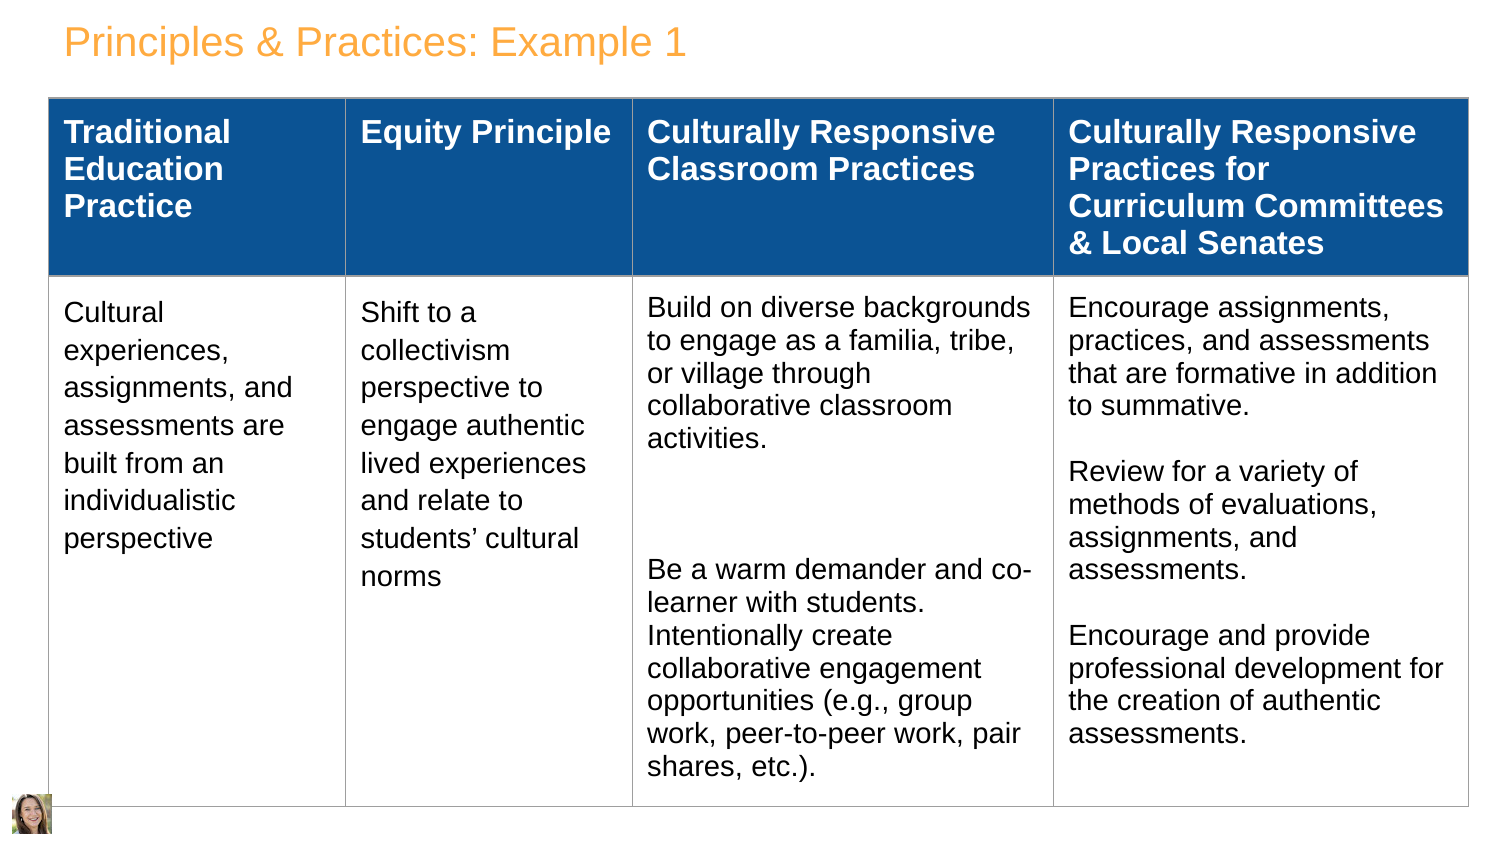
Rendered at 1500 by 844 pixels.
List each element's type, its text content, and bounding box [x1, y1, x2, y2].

table_cell Build on diverse backgrounds to engage as a familia, tribe, or village through collaborative classroom activities. Be a warm demander and co-learner with students. Intentionally create collaborative engagement opportunities (e.g., group work, peer-to-peer work, pair shares, etc.). [633, 277, 1053, 806]
table_cell Shift to a collectivism perspective to engage authentic lived experiences and relate to students’ cultural norms [346, 277, 632, 806]
table_cell Encourage assignments, practices, and assessments that are formative in addition to summative. Review for a variety of methods of evaluations, assignments, and assessments. Encourage and provide professional development for the creation of authentic assessments. [1054, 277, 1468, 806]
picture [12, 793, 52, 834]
table_cell Cultural experiences, assignments, and assessments are built from an individualistic perspective [49, 277, 345, 806]
table_header Equity Principle [346, 99, 632, 275]
table_header Culturally Responsive Classroom Practices [633, 99, 1053, 275]
table_header Culturally Responsive Practices for Curriculum Committees & Local Senates [1054, 99, 1468, 275]
text_box Principles & Practices: Example 1 [48, 0, 835, 80]
table_header Traditional Education Practice [49, 99, 345, 275]
